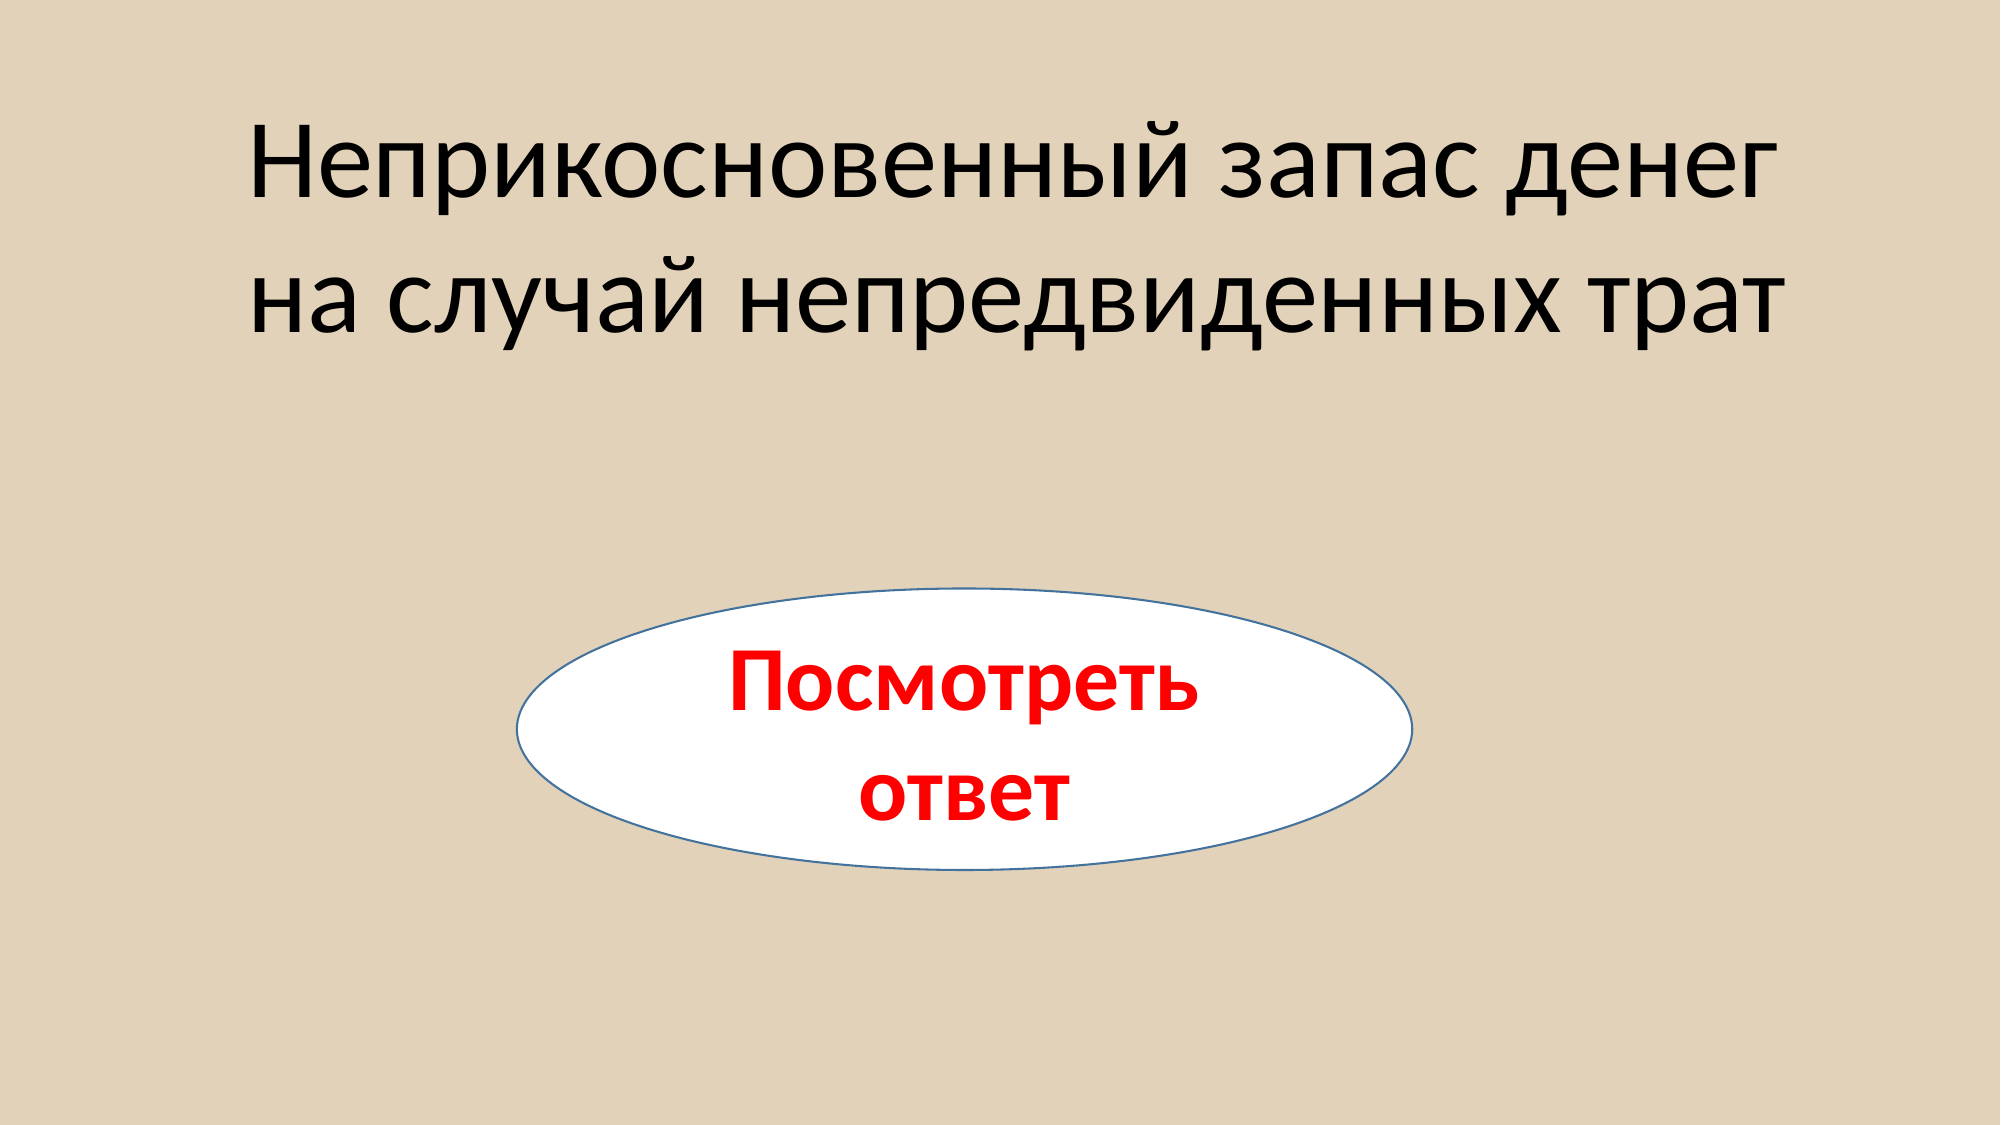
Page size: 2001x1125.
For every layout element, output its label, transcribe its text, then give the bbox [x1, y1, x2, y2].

text_box Неприкосновенный запас денег на случай непредвиденных трат [232, 77, 1847, 363]
text_box Посмотреть ответ [515, 587, 1414, 872]
